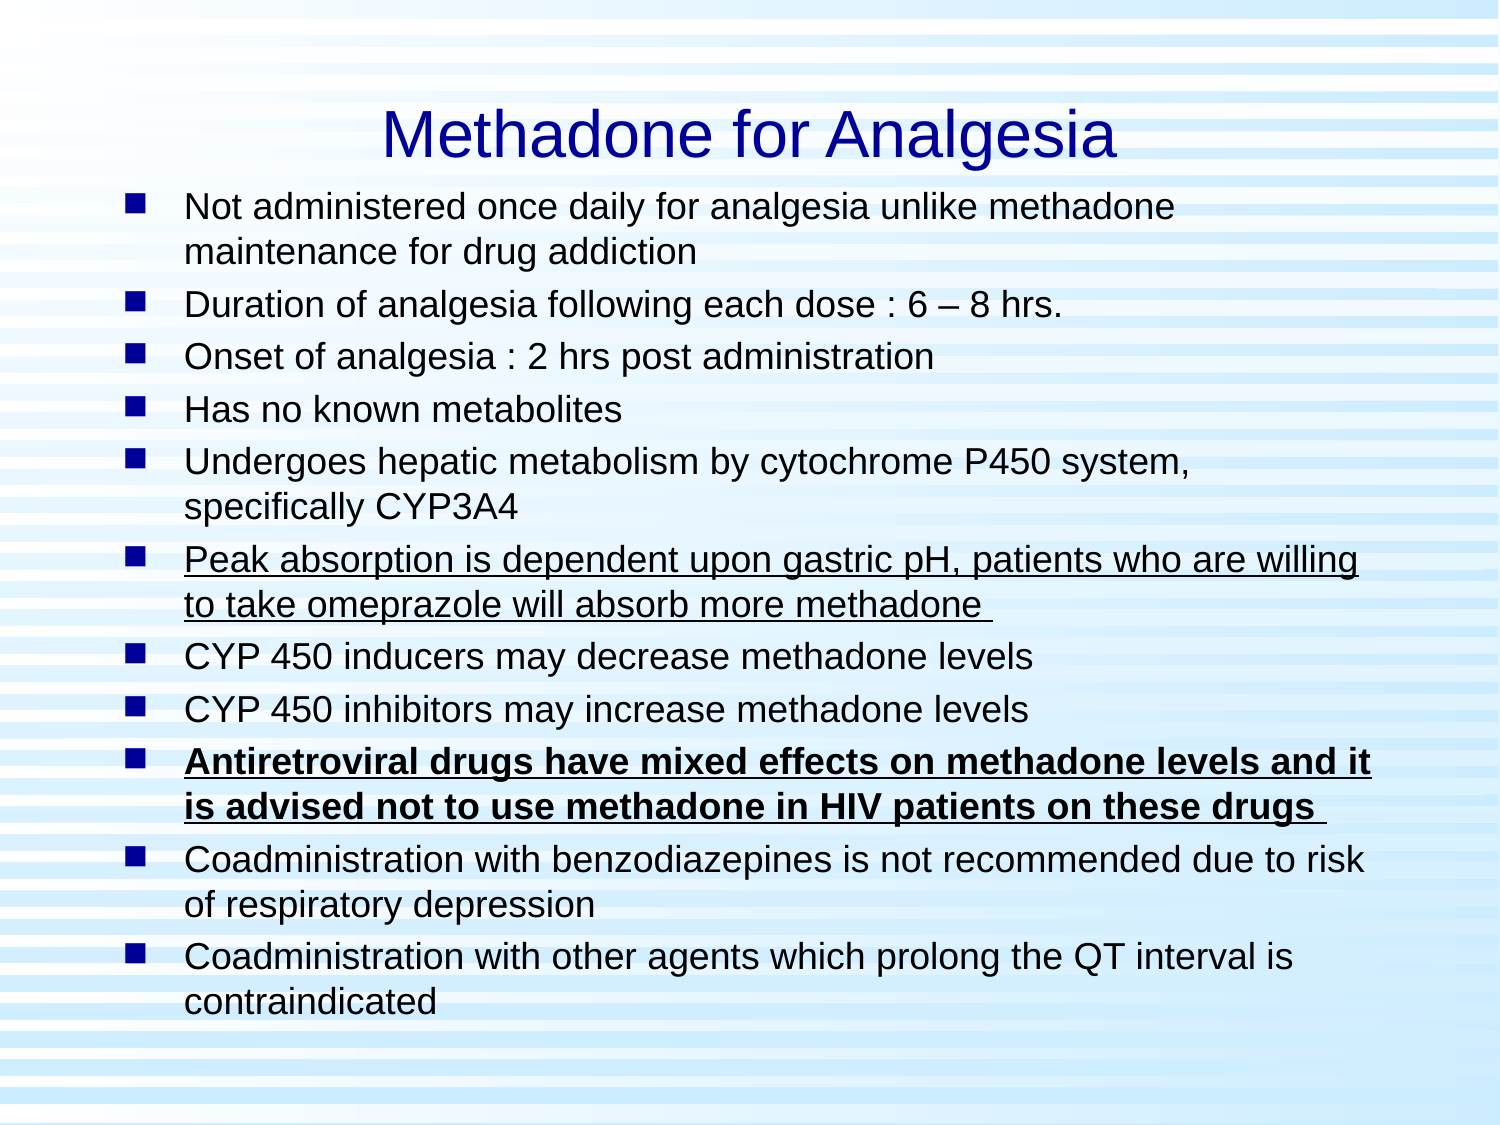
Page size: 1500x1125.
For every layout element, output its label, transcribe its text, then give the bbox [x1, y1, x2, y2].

title Methadone for Analgesia [112, 37, 1388, 174]
list Not administered once daily for analgesia unlike methadone maintenance for drug addiction Duration of analgesia following each dose : 6 – 8 hrs. Onset of analgesia : 2 hrs post administration Has no known metabolites Undergoes hepatic metabolism by cytochrome P450 system, specifically CYP3A4 Peak absorption is dependent upon gastric pH, patients who are willing to take omeprazole will absorb more methadone CYP 450 inducers may decrease methadone levels CYP 450 inhibitors may increase methadone levels Antiretroviral drugs have mixed effects on methadone levels and it is advised not to use methadone in HIV patients on these drugs Coadministration with benzodiazepines is not recommended due to risk of respiratory depression Coadministration with other agents which prolong the QT interval is contraindicated [112, 174, 1388, 851]
